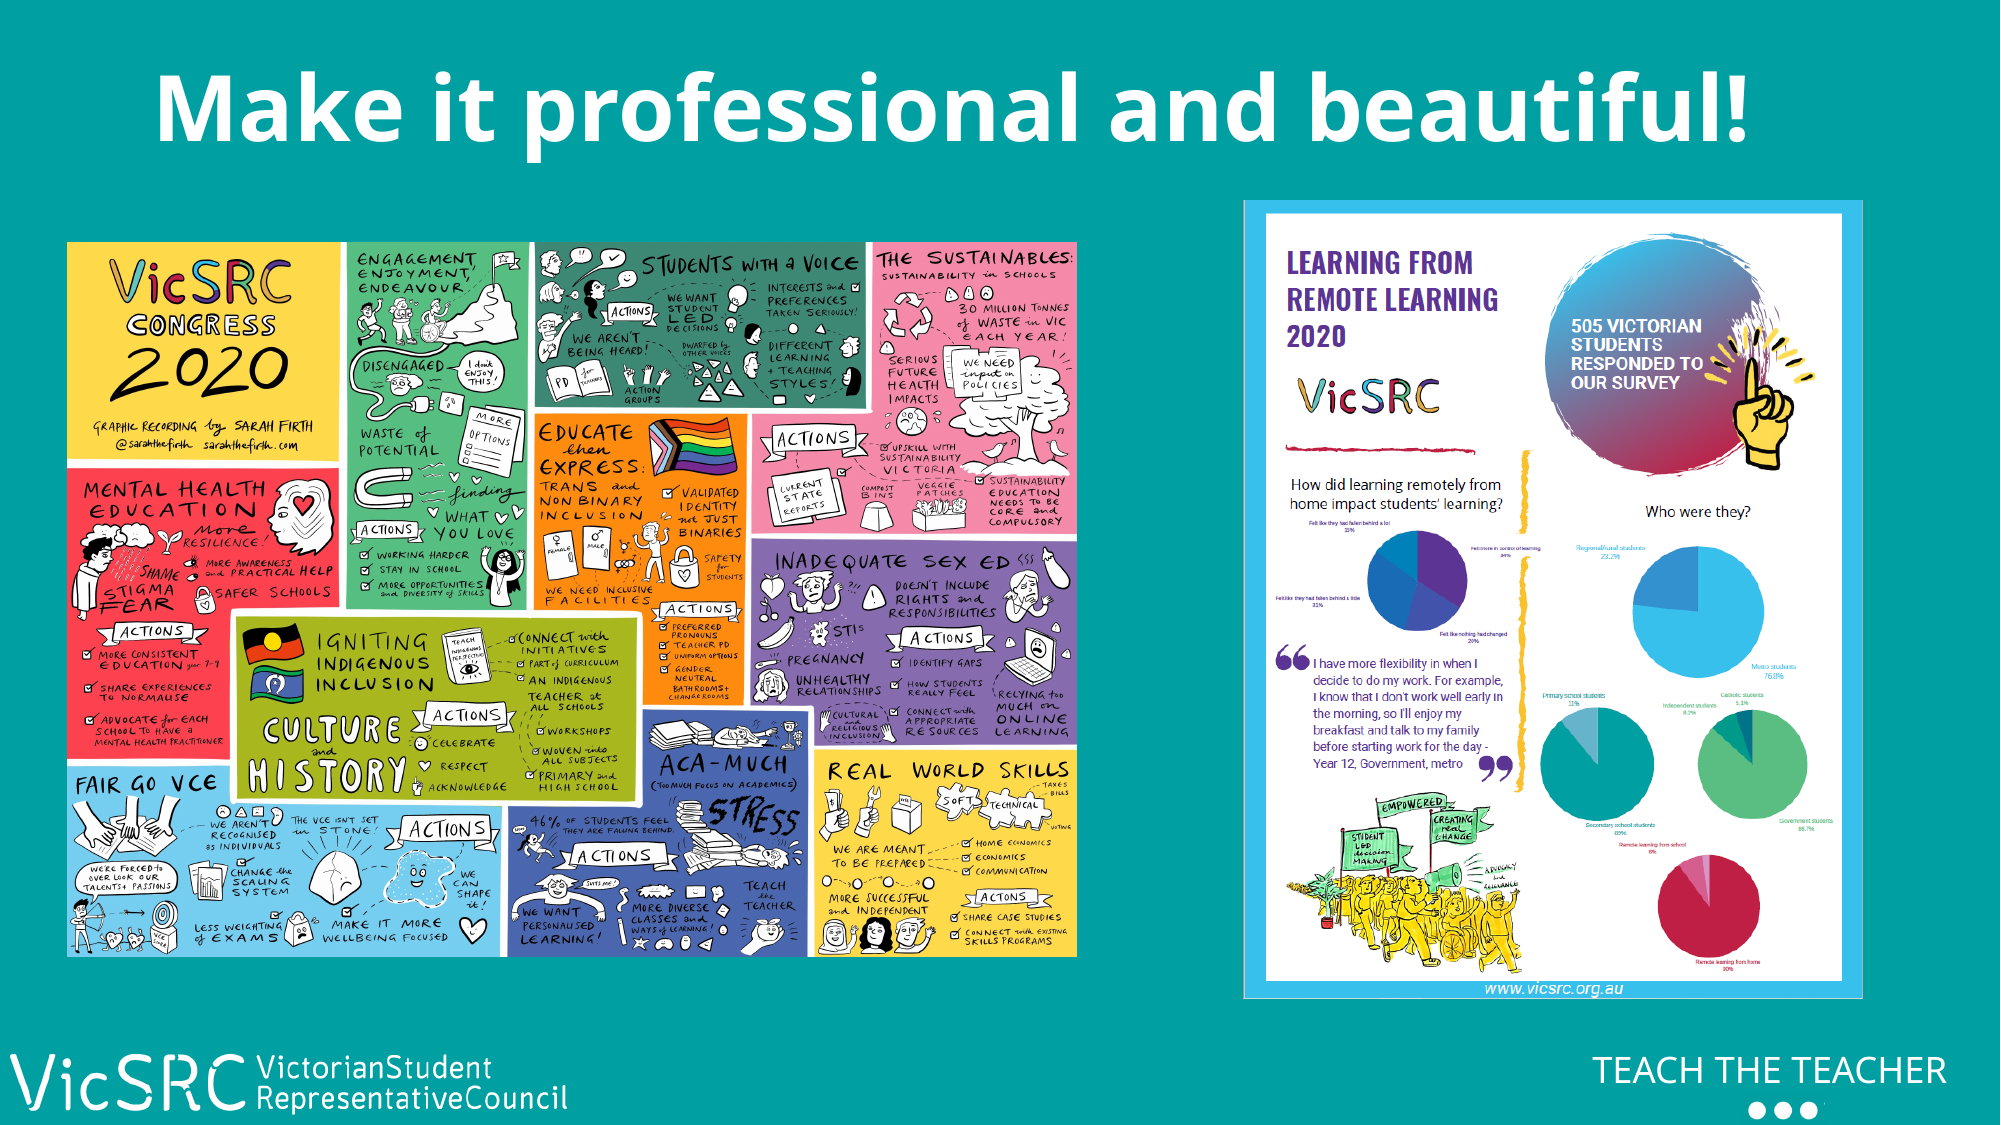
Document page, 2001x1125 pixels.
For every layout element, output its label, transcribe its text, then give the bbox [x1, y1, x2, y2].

title Make it professional and beautiful! [137, 3, 1863, 221]
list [66, 242, 1077, 957]
picture [1741, 1094, 1825, 1125]
picture [1243, 200, 1863, 999]
picture [10, 1054, 567, 1115]
